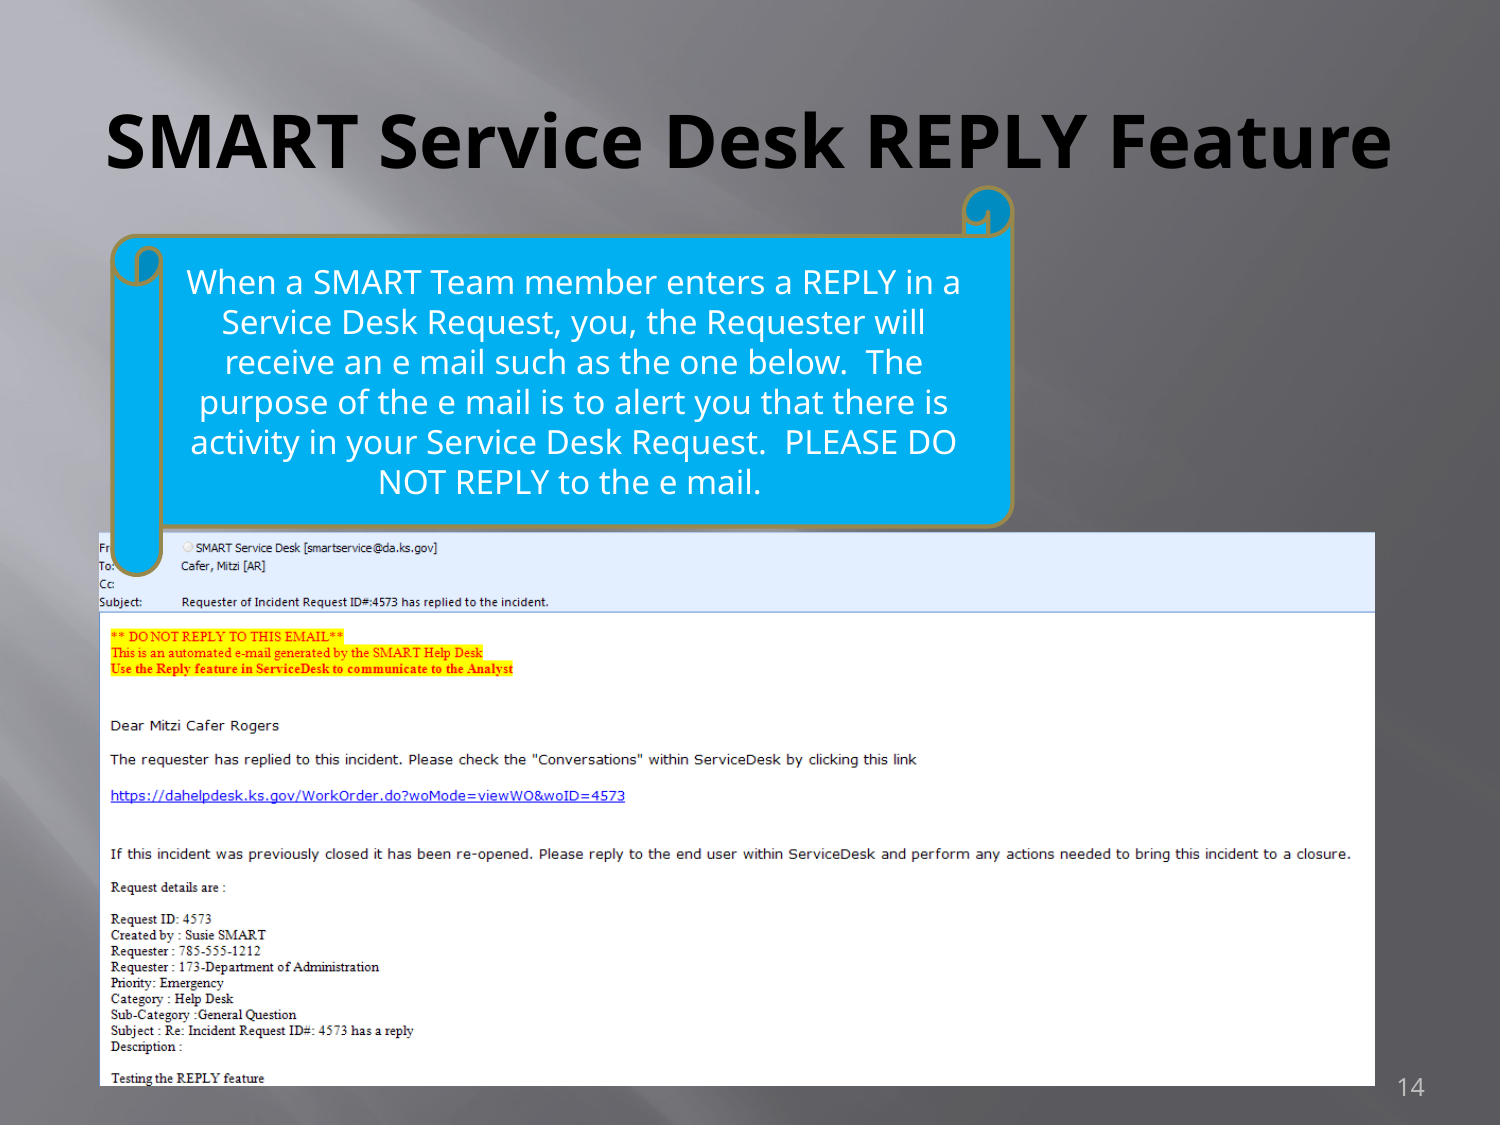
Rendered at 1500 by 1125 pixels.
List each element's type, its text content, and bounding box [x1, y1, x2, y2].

text_box When a SMART Team member enters a REPLY in a Service Desk Request, you, the Requester will receive an e mail such as the one below. The purpose of the e mail is to alert you that there is activity in your Service Desk Request. PLEASE DO NOT REPLY to the e mail. [110, 185, 1015, 532]
title SMART Service Desk REPLY Feature [75, 45, 1425, 233]
slide_number 14 [1413, 1052, 1425, 1113]
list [99, 532, 1376, 1086]
